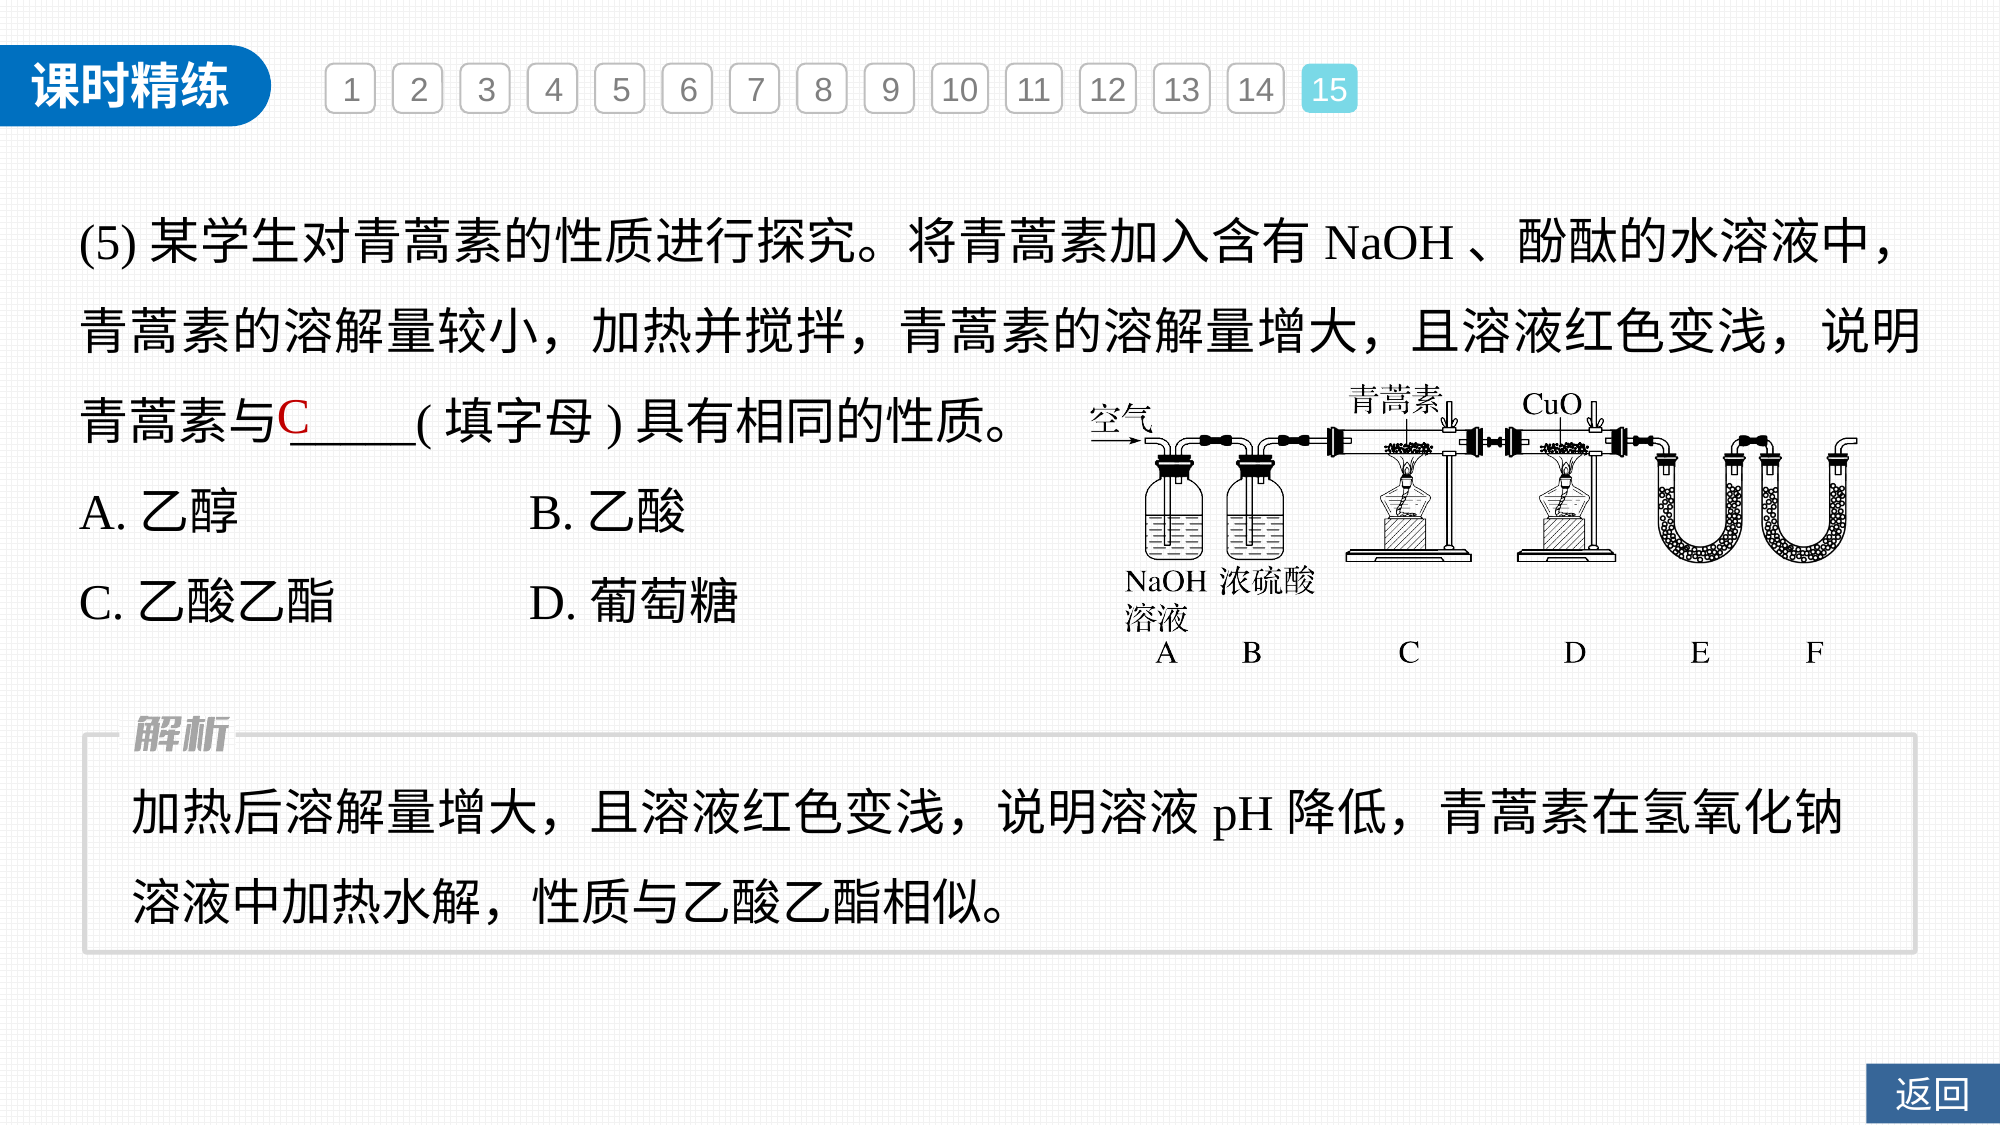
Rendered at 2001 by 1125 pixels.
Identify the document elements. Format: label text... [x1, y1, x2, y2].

text_box 9 [863, 62, 916, 114]
text_box 13 [1152, 62, 1211, 114]
text_box C [262, 375, 326, 451]
text_box 2 [391, 62, 444, 114]
picture [1086, 378, 1860, 669]
text_box 14 [1226, 62, 1285, 114]
text_box 10 [930, 62, 990, 114]
text_box 8 [796, 62, 848, 114]
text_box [84, 715, 1916, 953]
text_box 15 [1300, 62, 1359, 114]
text_box 5 [594, 62, 646, 114]
text_box 6 [661, 62, 713, 114]
text_box 1 [324, 62, 376, 114]
text_box 12 [1078, 62, 1138, 114]
text_box 7 [728, 62, 781, 114]
text_box 11 [1004, 62, 1064, 114]
text_box 3 [459, 62, 511, 114]
text_box 4 [526, 62, 579, 114]
text_box 返回 [1866, 1063, 2000, 1124]
text_box (5)某学生对青蒿素的性质进行探究。将青蒿素加入含有NaOH、酚酞的水溶液中，青蒿素的溶解量较小，加热并搅拌，青蒿素的溶解量增大，且溶液红色变浅，说明青蒿素与_____(填字母)具有相同的性质。 A.乙醇 B.乙酸 C.乙酸乙酯 D.葡萄糖 [63, 171, 1936, 637]
